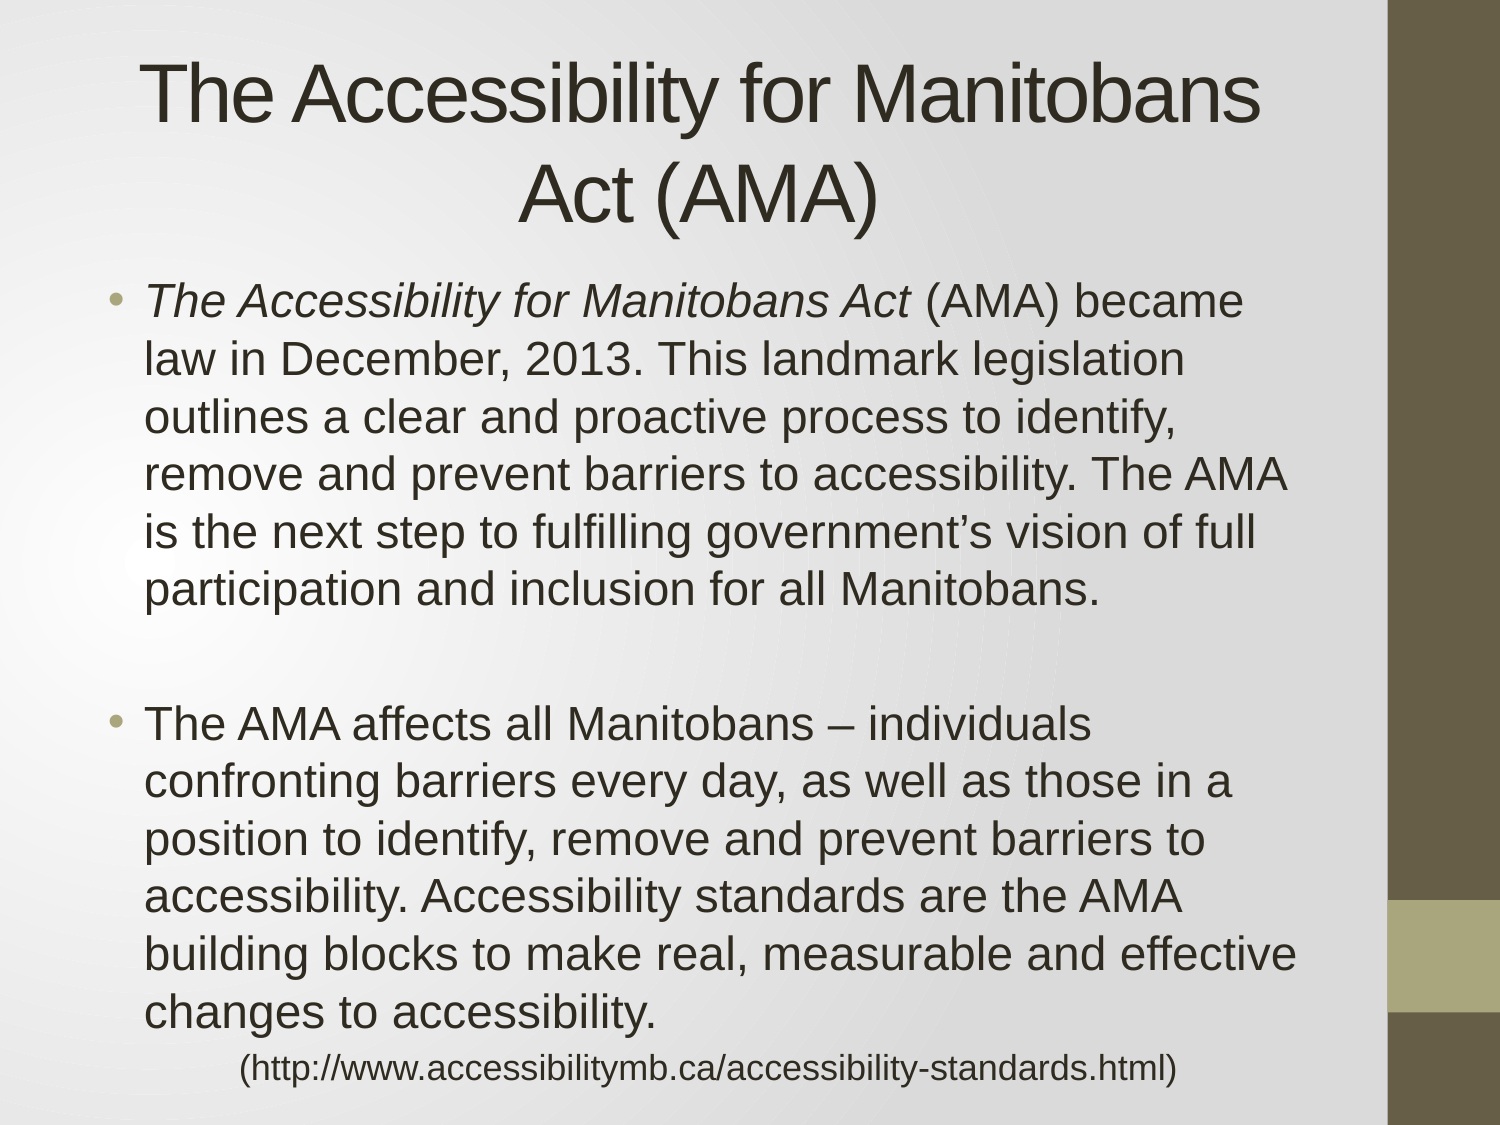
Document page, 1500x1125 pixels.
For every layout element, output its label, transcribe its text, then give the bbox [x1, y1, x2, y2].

list The Accessibility for Manitobans Act (AMA) became law in December, 2013. This landmark legislation outlines a clear and proactive process to identify, remove and prevent barriers to accessibility. The AMA is the next step to fulfilling government’s vision of full participation and inclusion for all Manitobans. The AMA affects all Manitobans – individuals confronting barriers every day, as well as those in a position to identify, remove and prevent barriers to accessibility. Accessibility standards are the AMA building blocks to make real, measurable and effective changes to accessibility. (http://www.accessibilitymb.ca/accessibility-standards.html) [75, 262, 1325, 1100]
title The Accessibility for Manitobans Act (AMA) [75, 45, 1325, 233]
